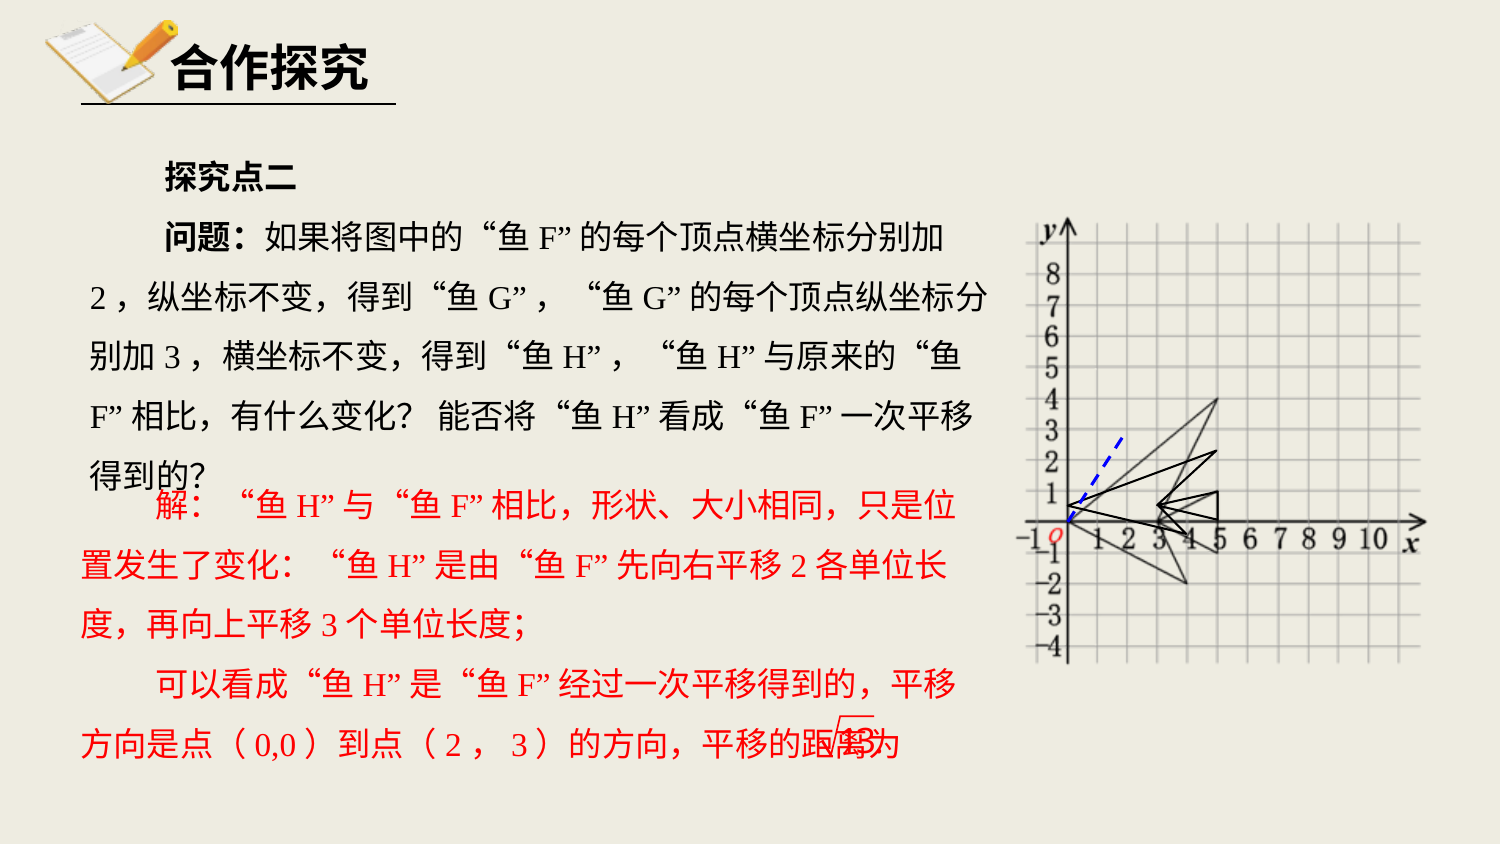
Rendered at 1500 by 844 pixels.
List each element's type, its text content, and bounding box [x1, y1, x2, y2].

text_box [812, 709, 890, 763]
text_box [1067, 432, 1126, 523]
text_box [44, 19, 396, 105]
text_box 探究点二 问题：如果将图中的“鱼F”的每个顶点横坐标分别加2，纵坐标不变，得到“鱼G”，“鱼G”的每个顶点纵坐标分别加3，横坐标不变，得到“鱼H”，“鱼H”与原来的“鱼F”相比，有什么变化？ 能否将“鱼H”看成“鱼F”一次平移得到的？ [75, 128, 1013, 503]
picture [1012, 209, 1429, 669]
text_box 解：“鱼H”与“鱼F”相比，形状、大小相同，只是位置发生了变化：“鱼H”是由“鱼F”先向右平移2各单位长度，再向上平移3个单位长度； 可以看成“鱼H”是“鱼F”经过一次平移得到的，平移方向是点（0,0）到点（2，3）的方向，平移的距离为 [65, 456, 991, 771]
